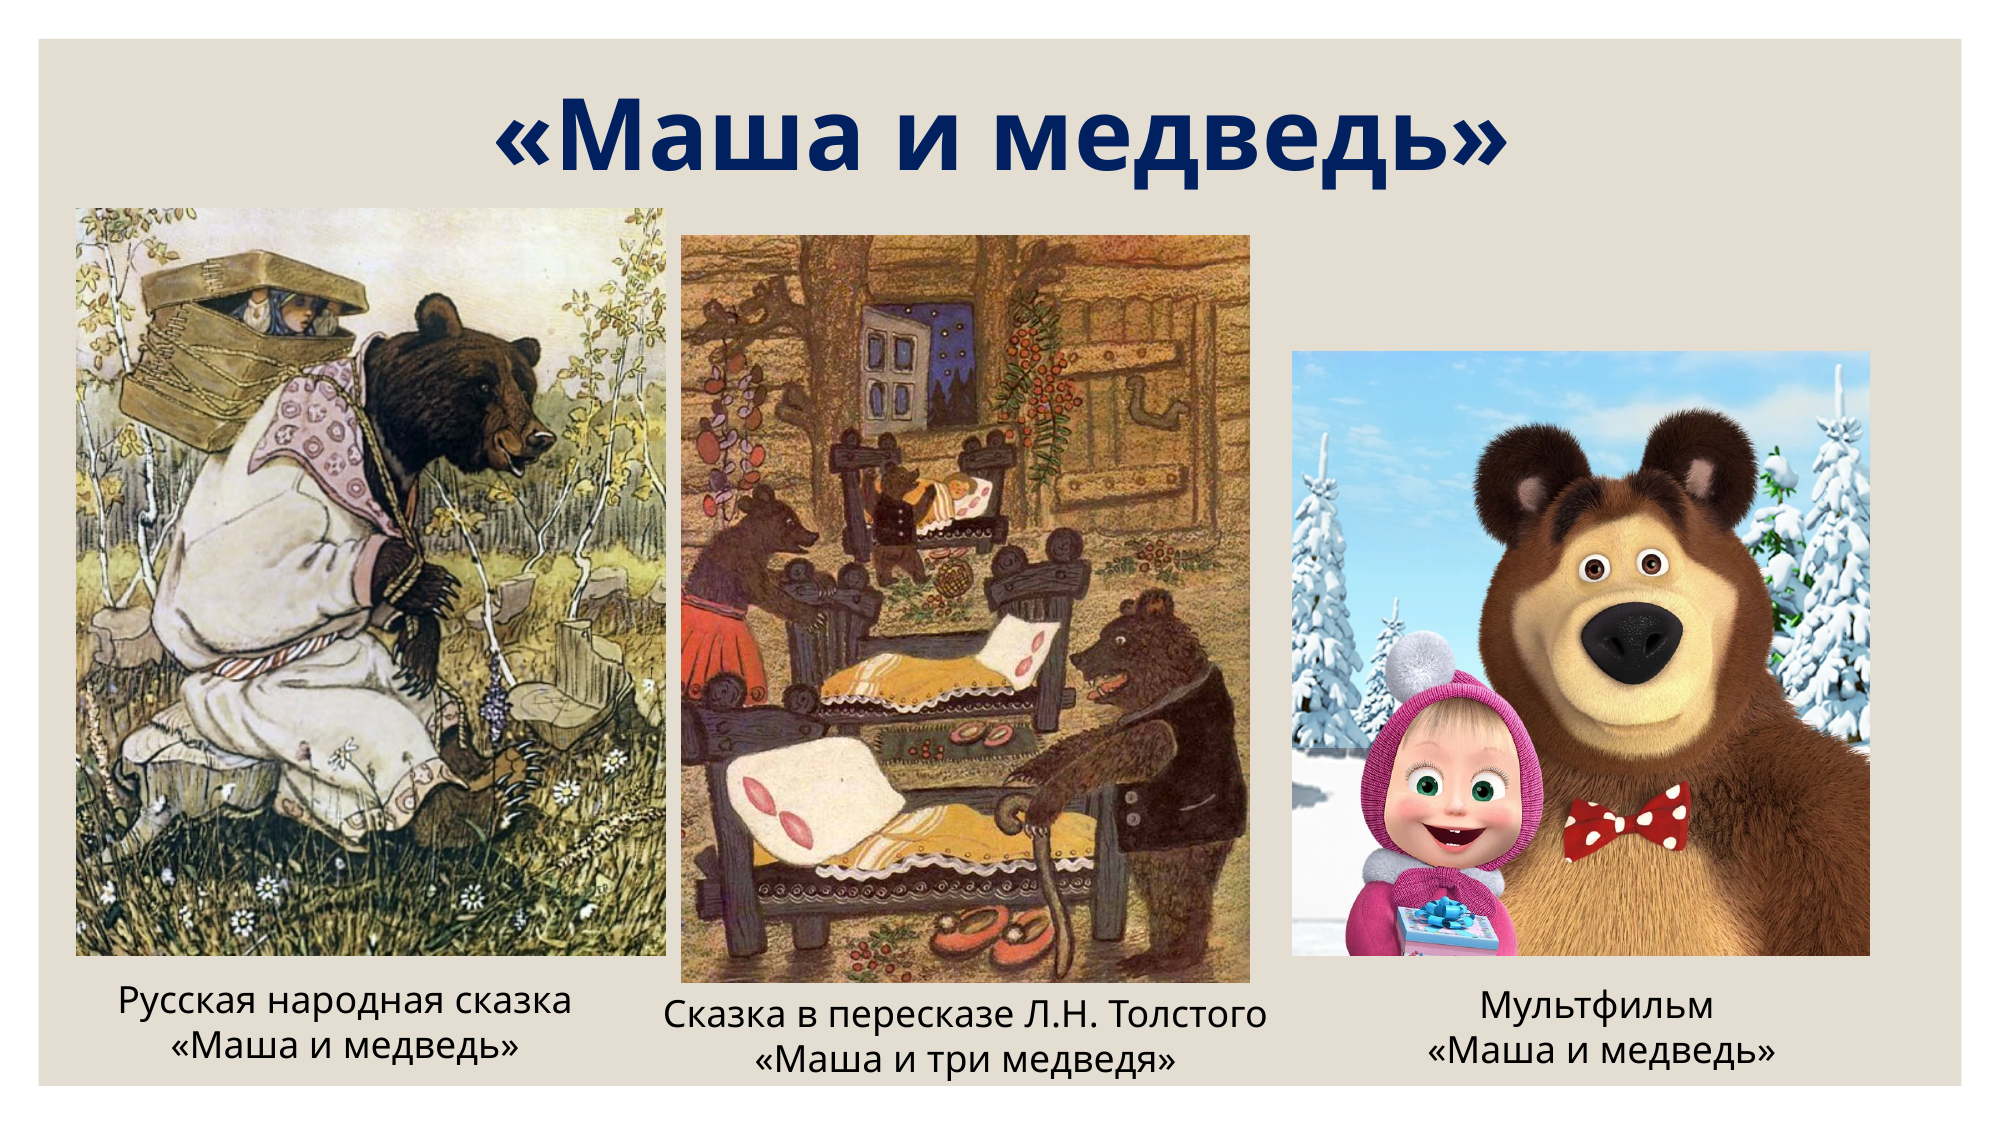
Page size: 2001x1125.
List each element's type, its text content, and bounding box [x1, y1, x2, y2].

text_box Сказка в пересказе Л.Н. Толстого «Маша и три медведя» [644, 982, 1287, 1088]
title «Маша и медведь» [134, 25, 1870, 251]
picture [681, 235, 1250, 983]
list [76, 208, 666, 956]
text_box Русская народная сказка «Маша и медведь» [45, 968, 645, 1074]
text_box Мультфильм «Маша и медведь» [1302, 973, 1902, 1078]
picture [1292, 351, 1870, 956]
